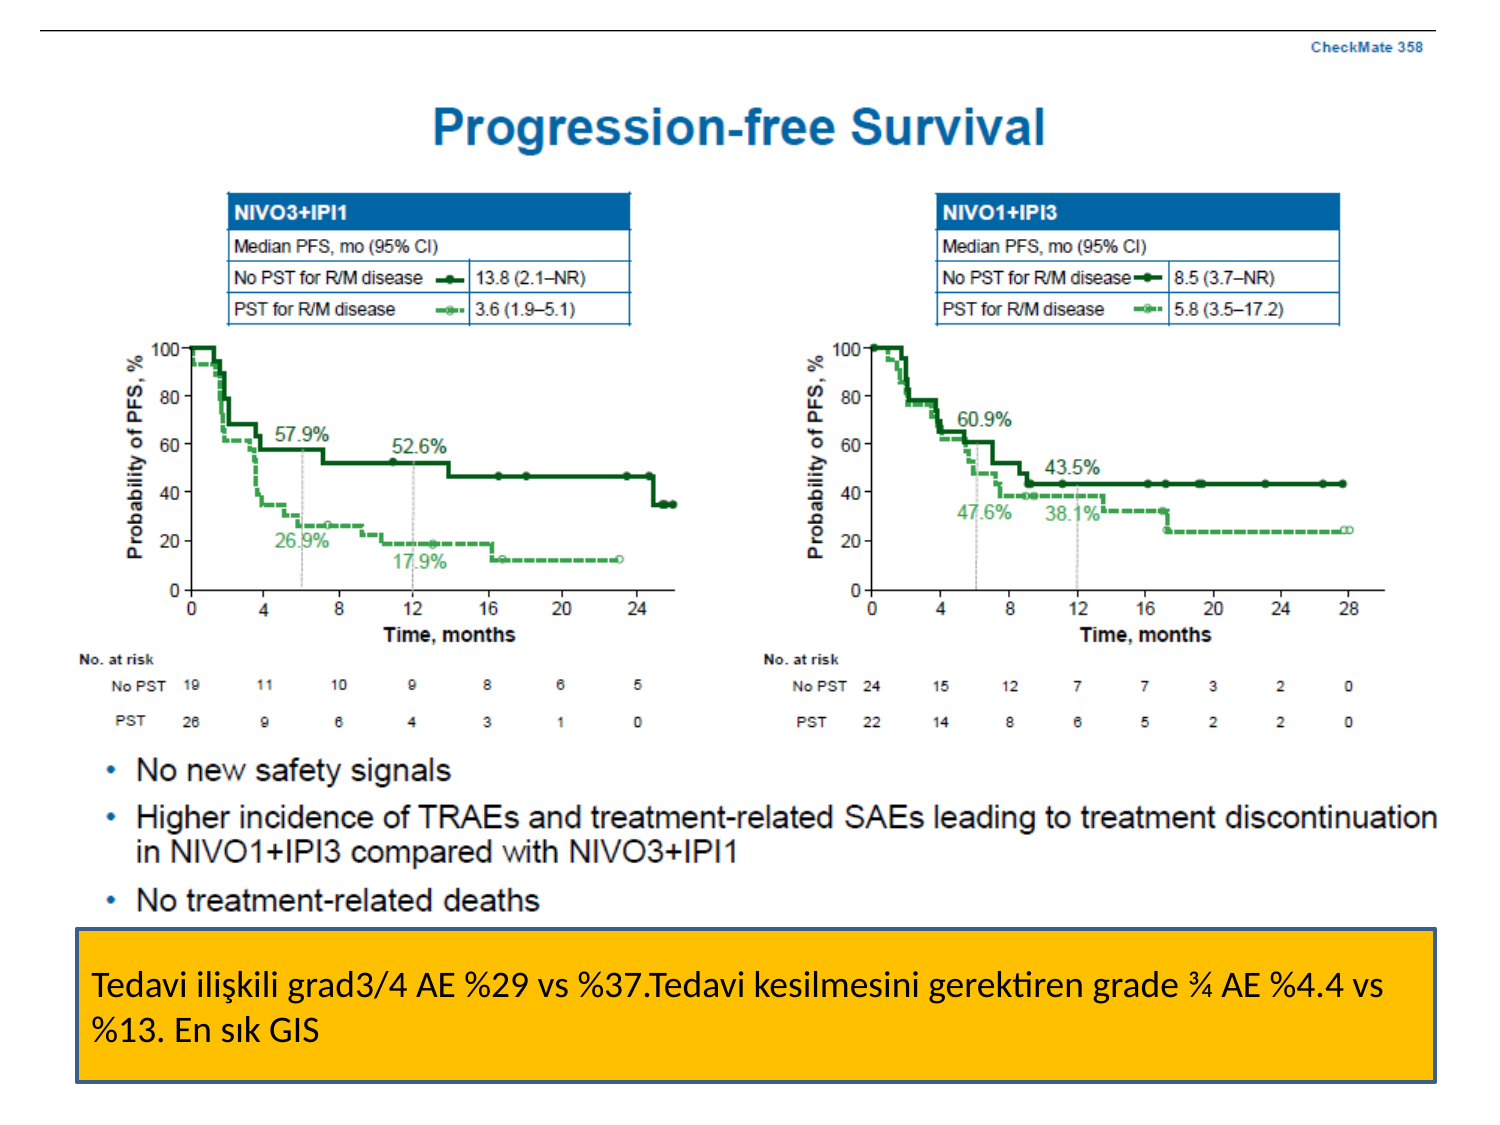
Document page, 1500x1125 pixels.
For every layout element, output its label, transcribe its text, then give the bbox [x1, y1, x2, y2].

text_box Tedavi ilişkili grad3/4 AE %29 vs %37.Tedavi kesilmesini gerektiren grade ¾ AE %4.4 vs %13. En sık GIS [75, 937, 1437, 1084]
picture [40, 30, 1444, 929]
